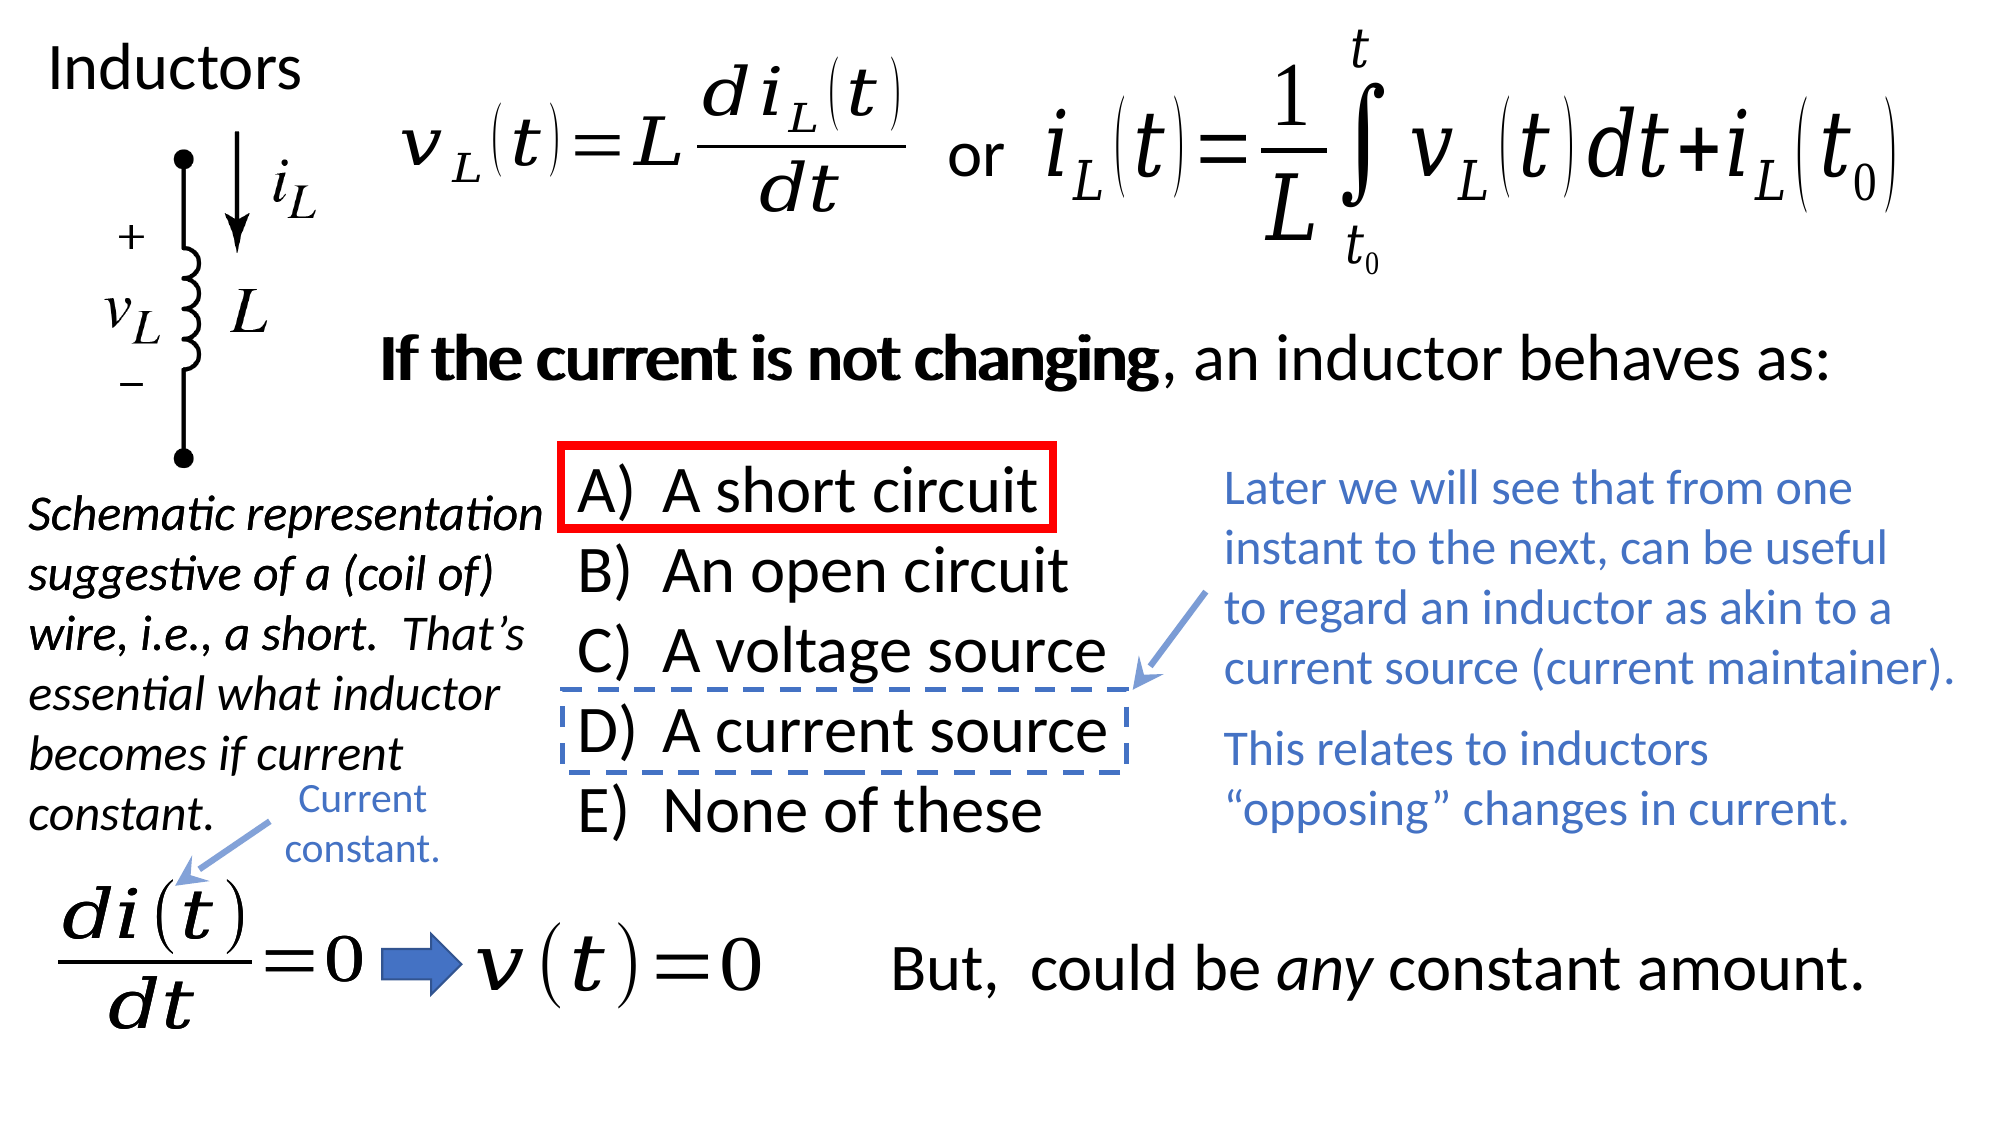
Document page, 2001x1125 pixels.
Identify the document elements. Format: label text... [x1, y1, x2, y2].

text_box or [932, 101, 1021, 197]
text_box Inductors [32, 15, 318, 111]
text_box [175, 821, 269, 886]
text_box Later we will see that from one instant to the next, can be useful to regard an inductor as akin to a current source (current maintainer). [1209, 447, 1971, 703]
picture [102, 126, 320, 473]
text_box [1132, 591, 1206, 690]
text_box Current constant. [269, 848, 456, 879]
text_box If the current is not changing [363, 306, 1173, 402]
text_box This relates to inductors “opposing” changes in current. [1208, 708, 1866, 843]
text_box A short circuit An open circuit A voltage source A current source None of these [562, 438, 1125, 689]
text_box Schematic representation suggestive of a (coil of) wire, i.e., a short. That’s essential what inductor becomes if current constant. [13, 472, 560, 848]
text_box [562, 689, 1128, 774]
text_box A short circuit An open circuit A voltage source A current source None of these [562, 773, 1125, 854]
text_box If the current is not changing, an inductor behaves as: [1173, 306, 1848, 402]
text_box [381, 931, 463, 998]
text_box [560, 445, 1054, 530]
